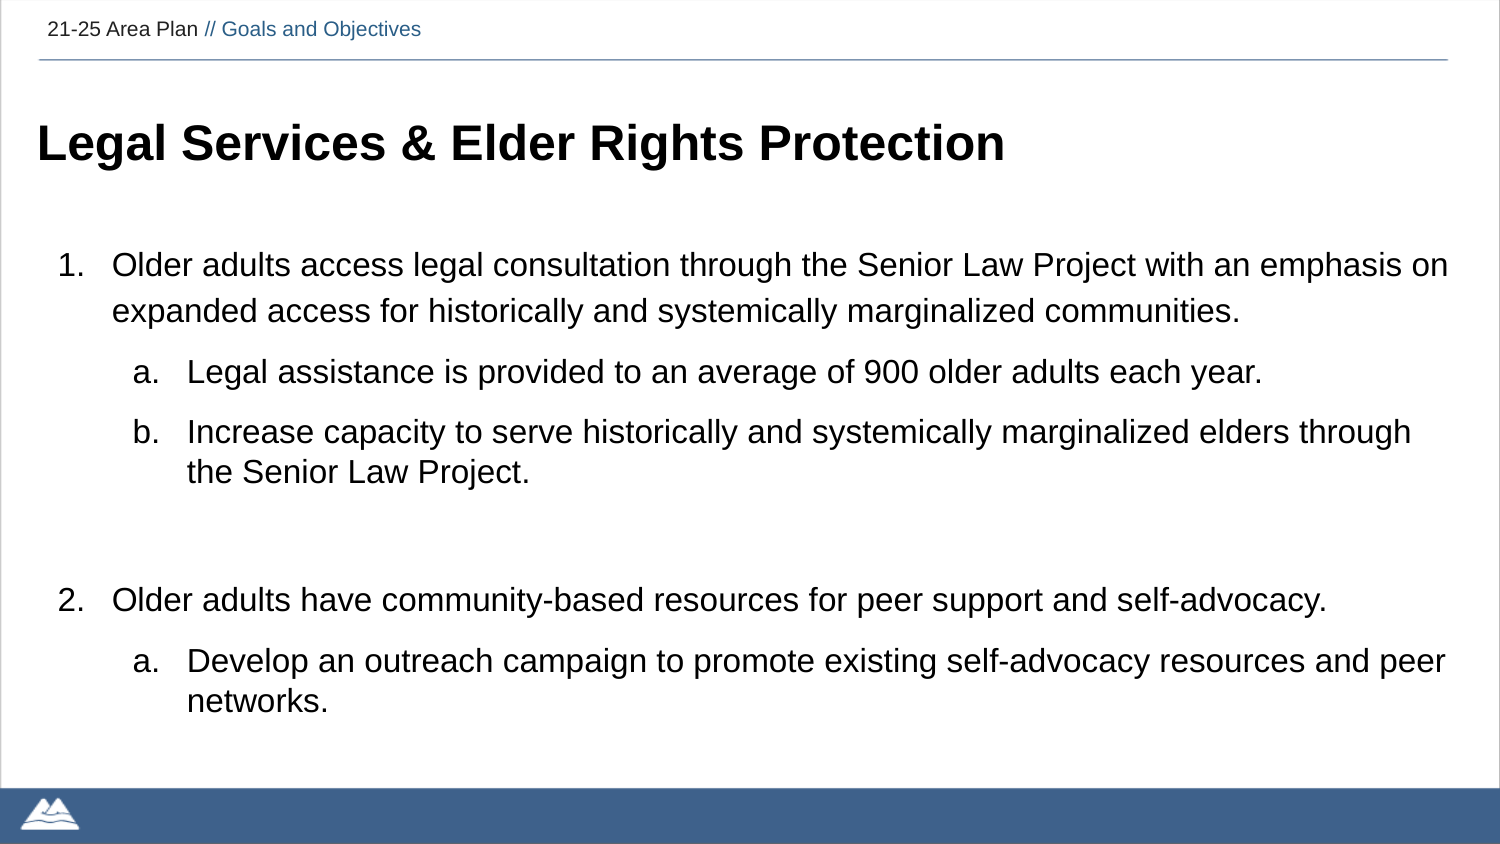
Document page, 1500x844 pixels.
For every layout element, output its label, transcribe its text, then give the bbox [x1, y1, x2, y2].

list Legal Services & Elder Rights Protection Older adults access legal consultation through the Senior Law Project with an emphasis on expanded access for historically and systemically marginalized communities. Legal assistance is provided to an average of 900 older adults each year. Increase capacity to serve historically and systemically marginalized elders through the Senior Law Project. Older adults have community-based resources for peer support and self-advocacy. Develop an outreach campaign to promote existing self-advocacy resources and peer networks. [21, 86, 1481, 758]
title 21-25 Area Plan // Goals and Objectives [32, 0, 1500, 56]
picture [0, 0, 1500, 844]
